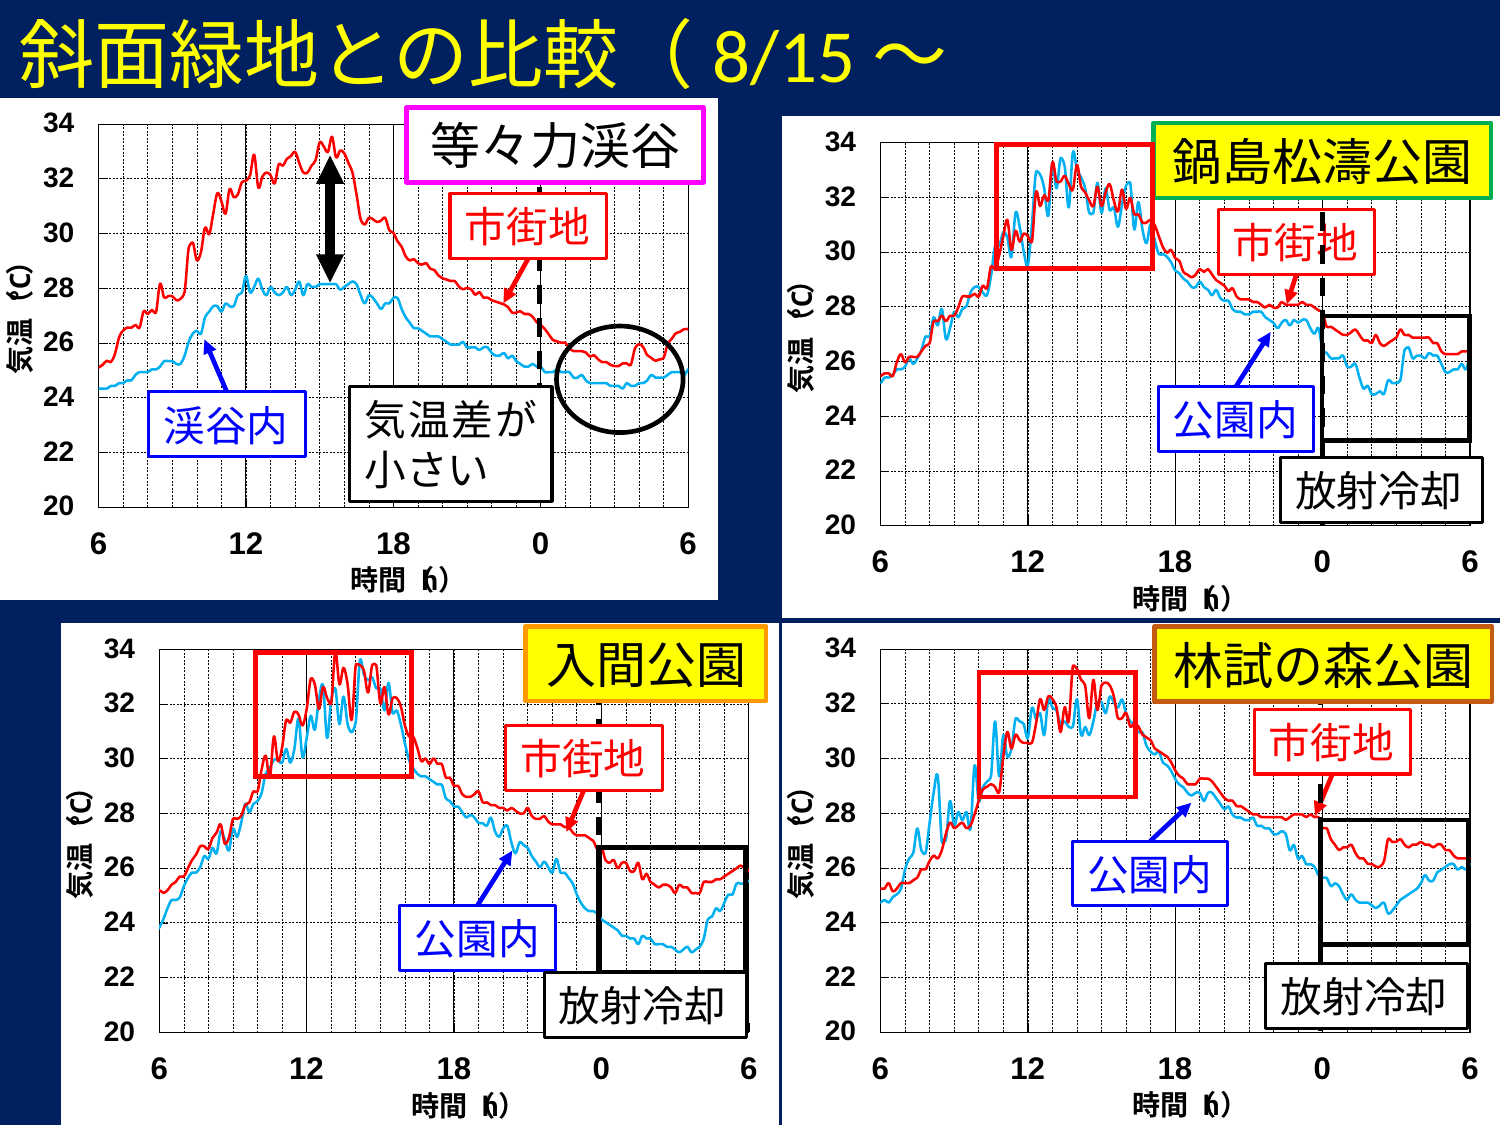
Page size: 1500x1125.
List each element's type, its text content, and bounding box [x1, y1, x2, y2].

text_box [399, 850, 556, 972]
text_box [204, 339, 227, 392]
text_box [1072, 802, 1228, 907]
picture [60, 622, 779, 1125]
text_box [503, 259, 529, 304]
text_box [1286, 275, 1297, 305]
picture [781, 116, 1500, 619]
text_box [566, 790, 584, 832]
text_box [1158, 331, 1314, 453]
text_box 斜面緑地との比較（8/15～16） [0, 0, 986, 195]
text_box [1321, 774, 1333, 816]
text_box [1315, 774, 1320, 816]
picture [781, 622, 1500, 1125]
picture [0, 97, 719, 600]
